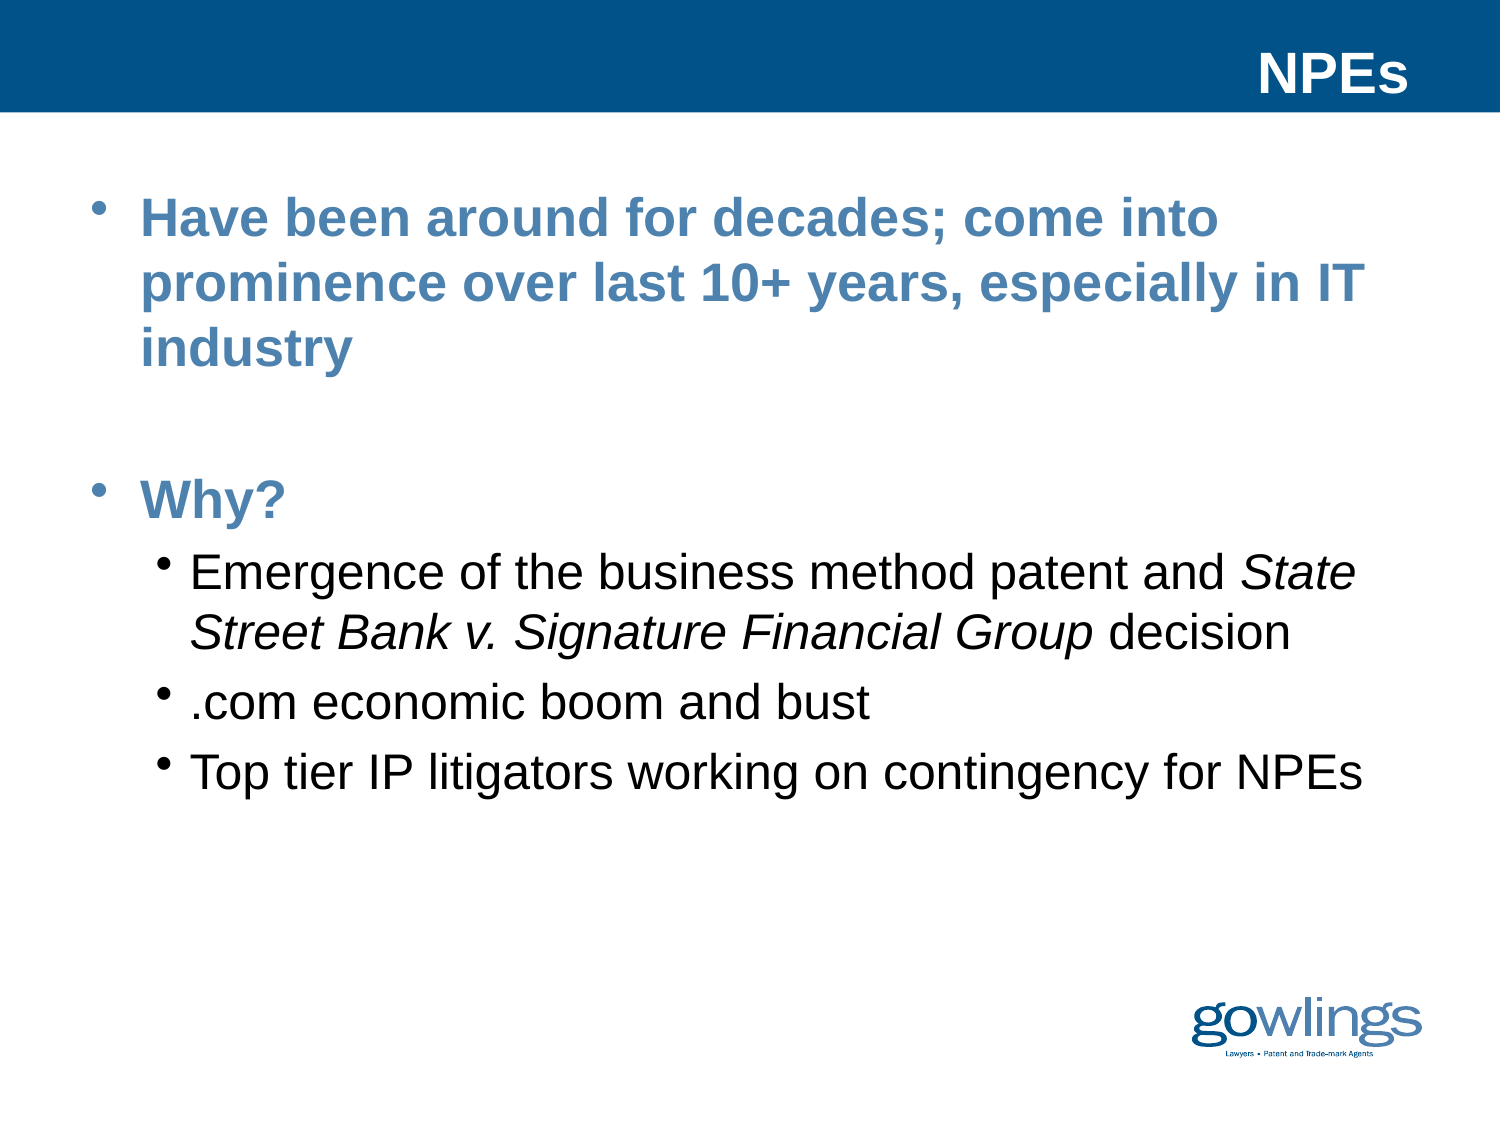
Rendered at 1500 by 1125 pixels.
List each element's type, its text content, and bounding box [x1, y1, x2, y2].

list Have been around for decades; come into prominence over last 10+ years, especially in IT industry Why? Emergence of the business method patent and State Street Bank v. Signature Financial Group decision .com economic boom and bust Top tier IP litigators working on contingency for NPEs [74, 174, 1426, 918]
title NPEs [74, 24, 1426, 113]
